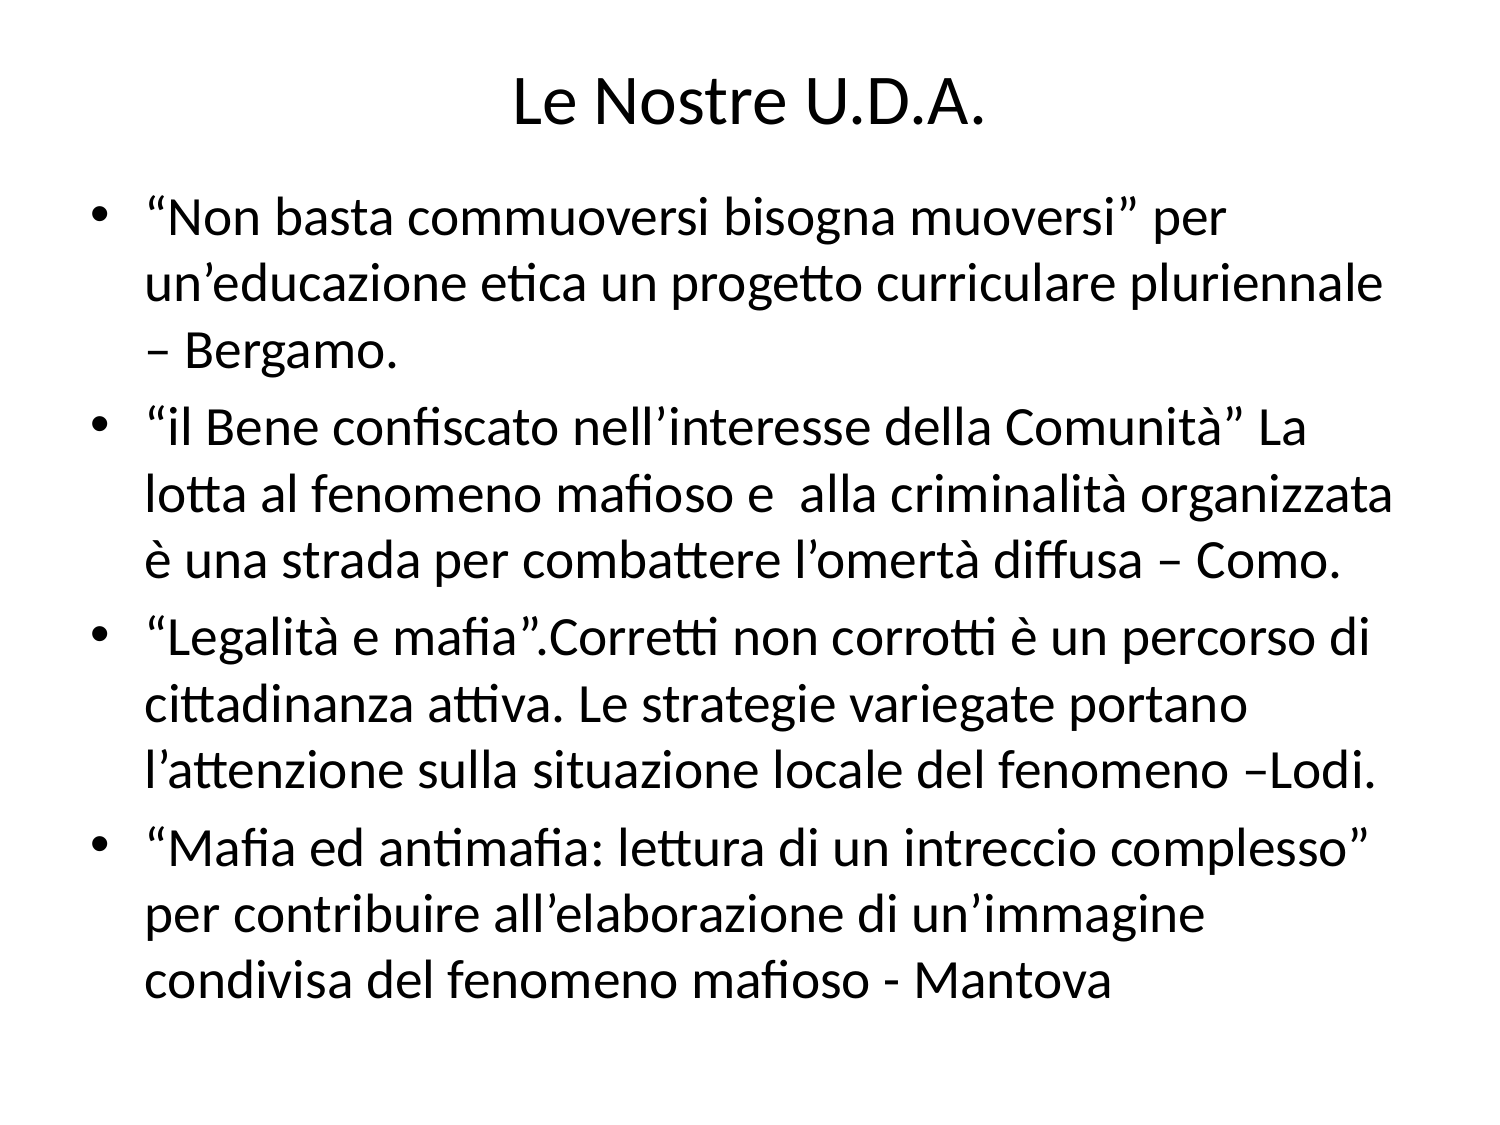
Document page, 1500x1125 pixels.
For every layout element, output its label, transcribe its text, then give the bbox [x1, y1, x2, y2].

list “Non basta commuoversi bisogna muoversi” per un’educazione etica un progetto curriculare pluriennale – Bergamo. “il Bene confiscato nell’interesse della Comunità” La lotta al fenomeno mafioso e alla criminalità organizzata è una strada per combattere l’omertà diffusa – Como. “Legalità e mafia”.Corretti non corrotti è un percorso di cittadinanza attiva. Le strategie variegate portano l’attenzione sulla situazione locale del fenomeno –Lodi. “Mafia ed antimafia: lettura di un intreccio complesso” per contribuire all’elaborazione di un’immagine condivisa del fenomeno mafioso - Mantova [75, 172, 1425, 1125]
title Le Nostre U.D.A. [75, 45, 1425, 172]
